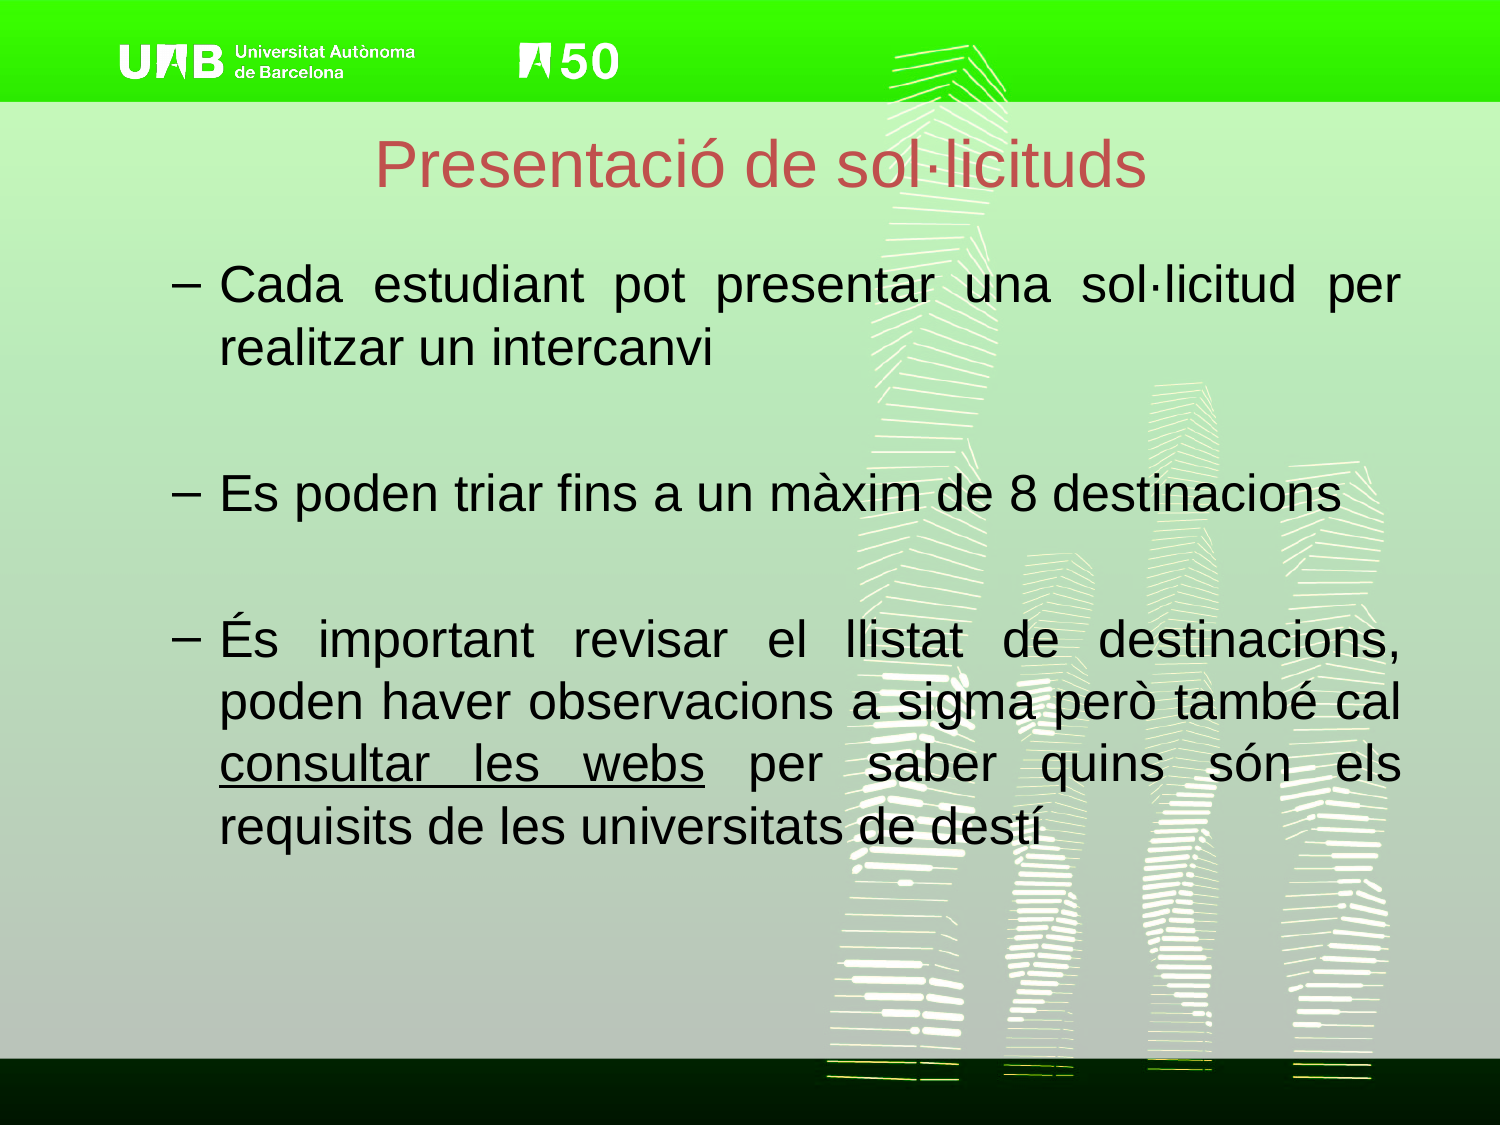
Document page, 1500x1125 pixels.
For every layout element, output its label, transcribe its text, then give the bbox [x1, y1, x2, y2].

title Presentació de sol·licituds [123, 113, 1399, 220]
picture [0, 1059, 1500, 1125]
list Cada estudiant pot presentar una sol·licitud per realitzar un intercanvi Es poden triar fins a un màxim de 8 destinacions És important revisar el llistat de destinacions, poden haver observacions a sigma però també cal consultar les webs per saber quins són els requisits de les universitats de destí [82, 243, 1418, 957]
picture [0, 0, 1500, 101]
